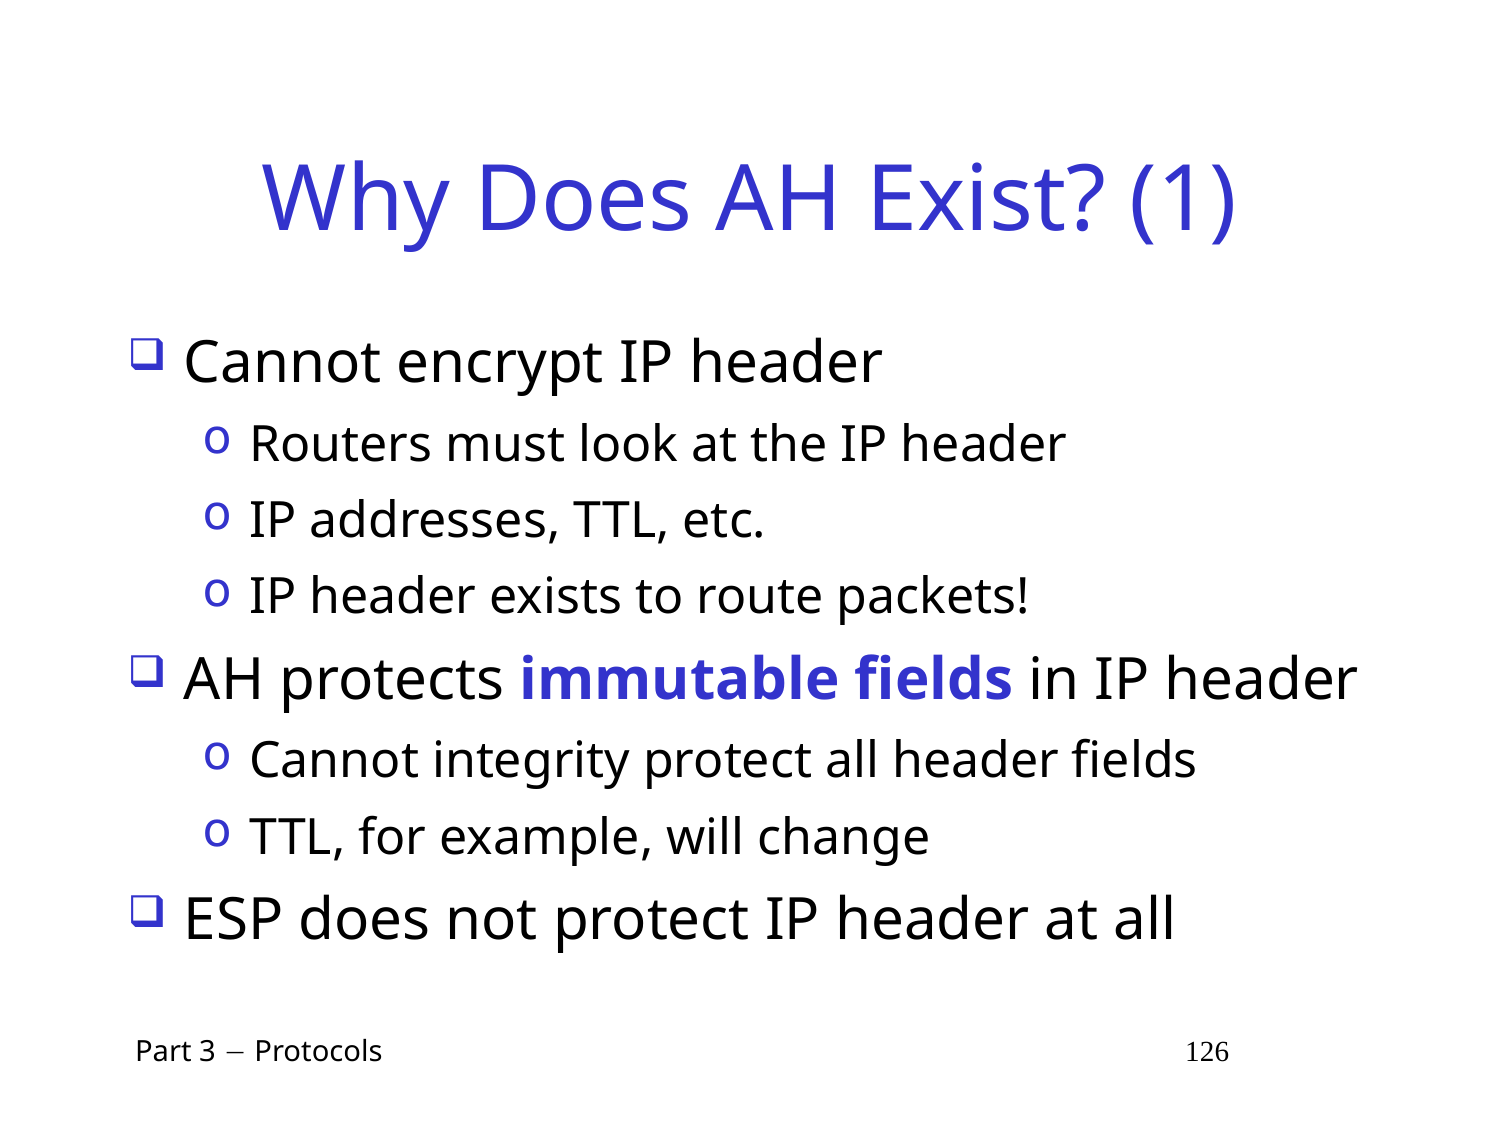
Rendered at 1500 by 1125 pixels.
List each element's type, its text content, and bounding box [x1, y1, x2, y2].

list Cannot encrypt IP header Routers must look at the IP header IP addresses, TTL, etc. IP header exists to route packets! AH protects immutable fields in IP header Cannot integrity protect all header fields TTL, for example, will change ESP does not protect IP header at all [112, 324, 1401, 976]
title Why Does AH Exist? (1) [112, 99, 1388, 288]
footer Part 3  Protocols 126 [112, 1024, 1401, 1101]
